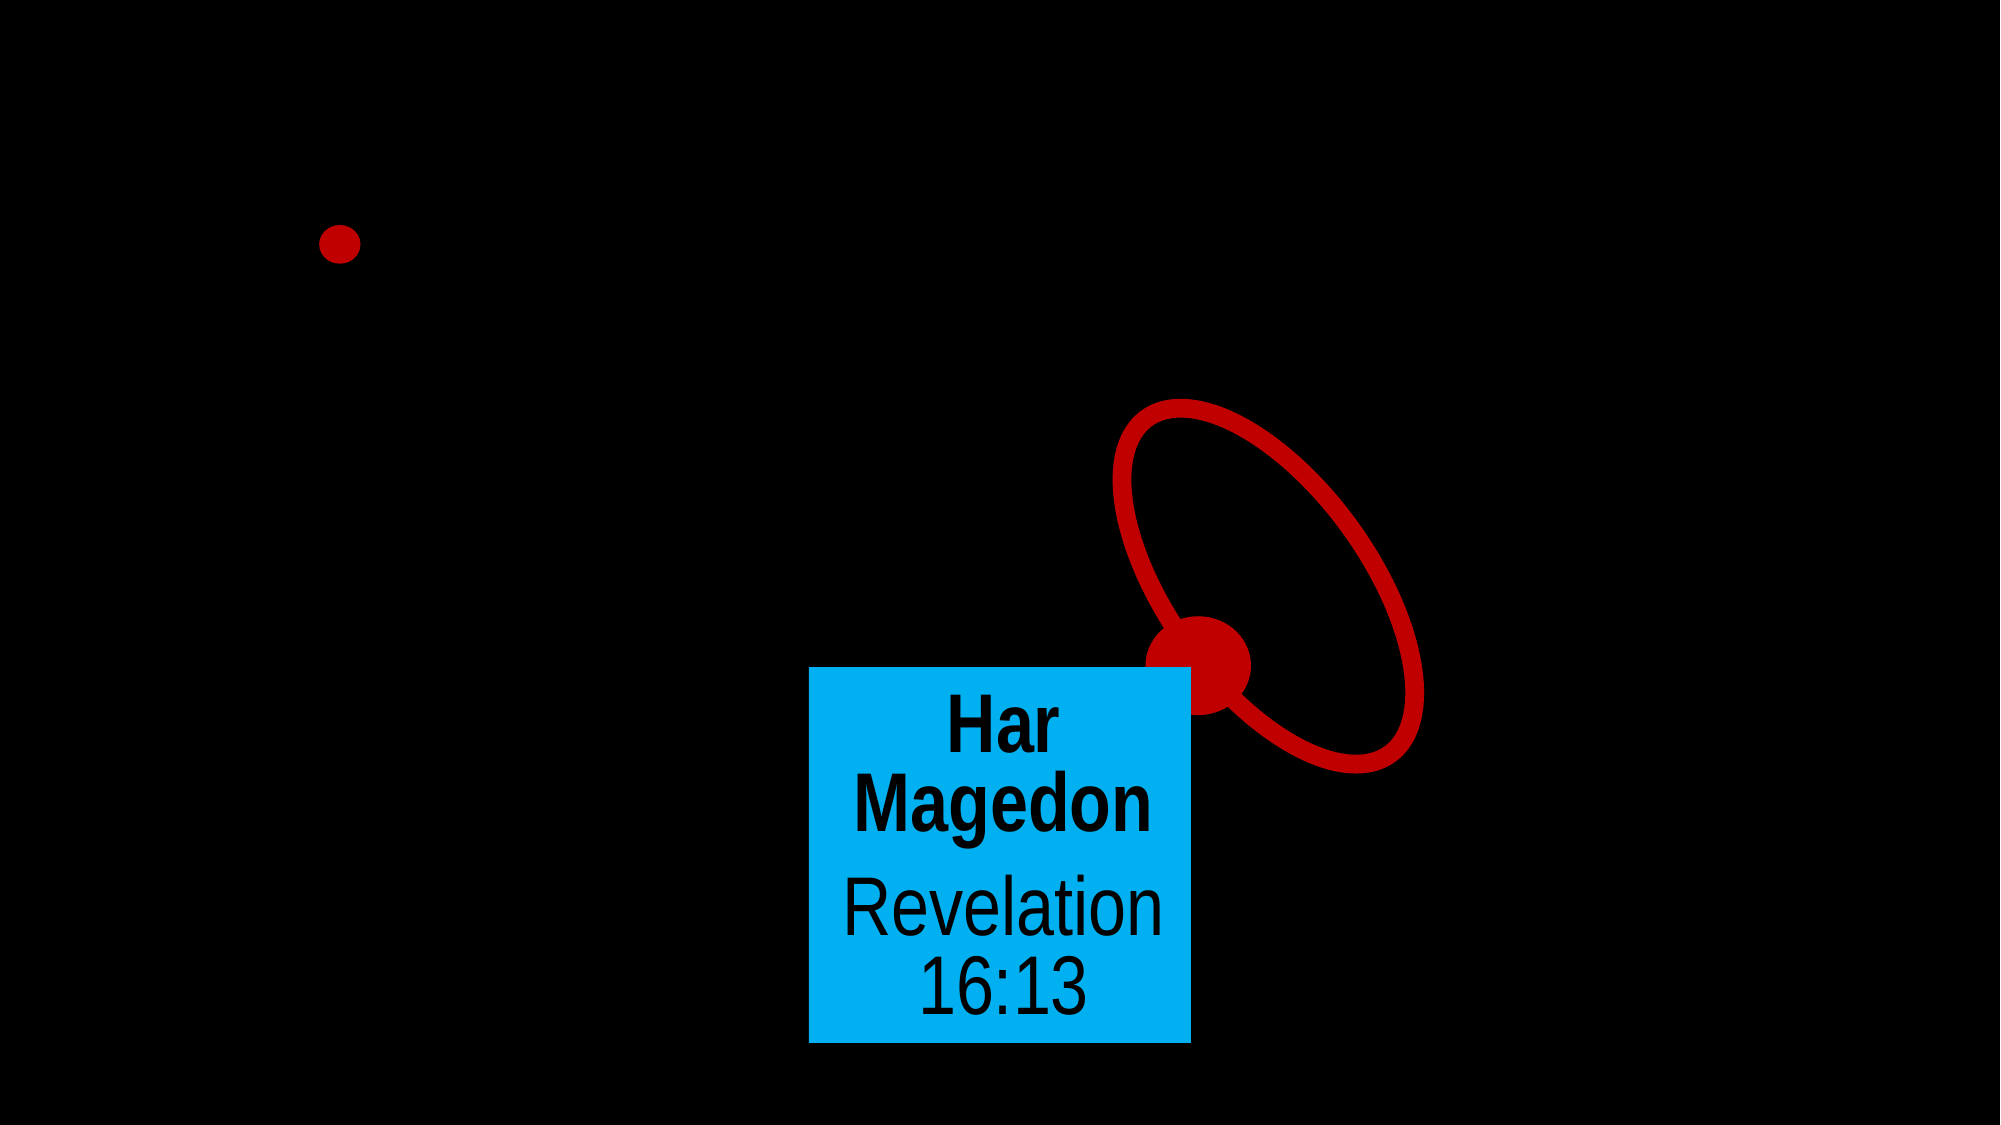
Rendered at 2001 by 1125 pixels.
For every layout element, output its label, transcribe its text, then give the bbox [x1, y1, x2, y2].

text_box [1120, 406, 1417, 766]
text_box [1143, 614, 1253, 717]
text_box Har Magedon Revelation 16:13 [807, 666, 1192, 1044]
text_box [317, 223, 363, 266]
